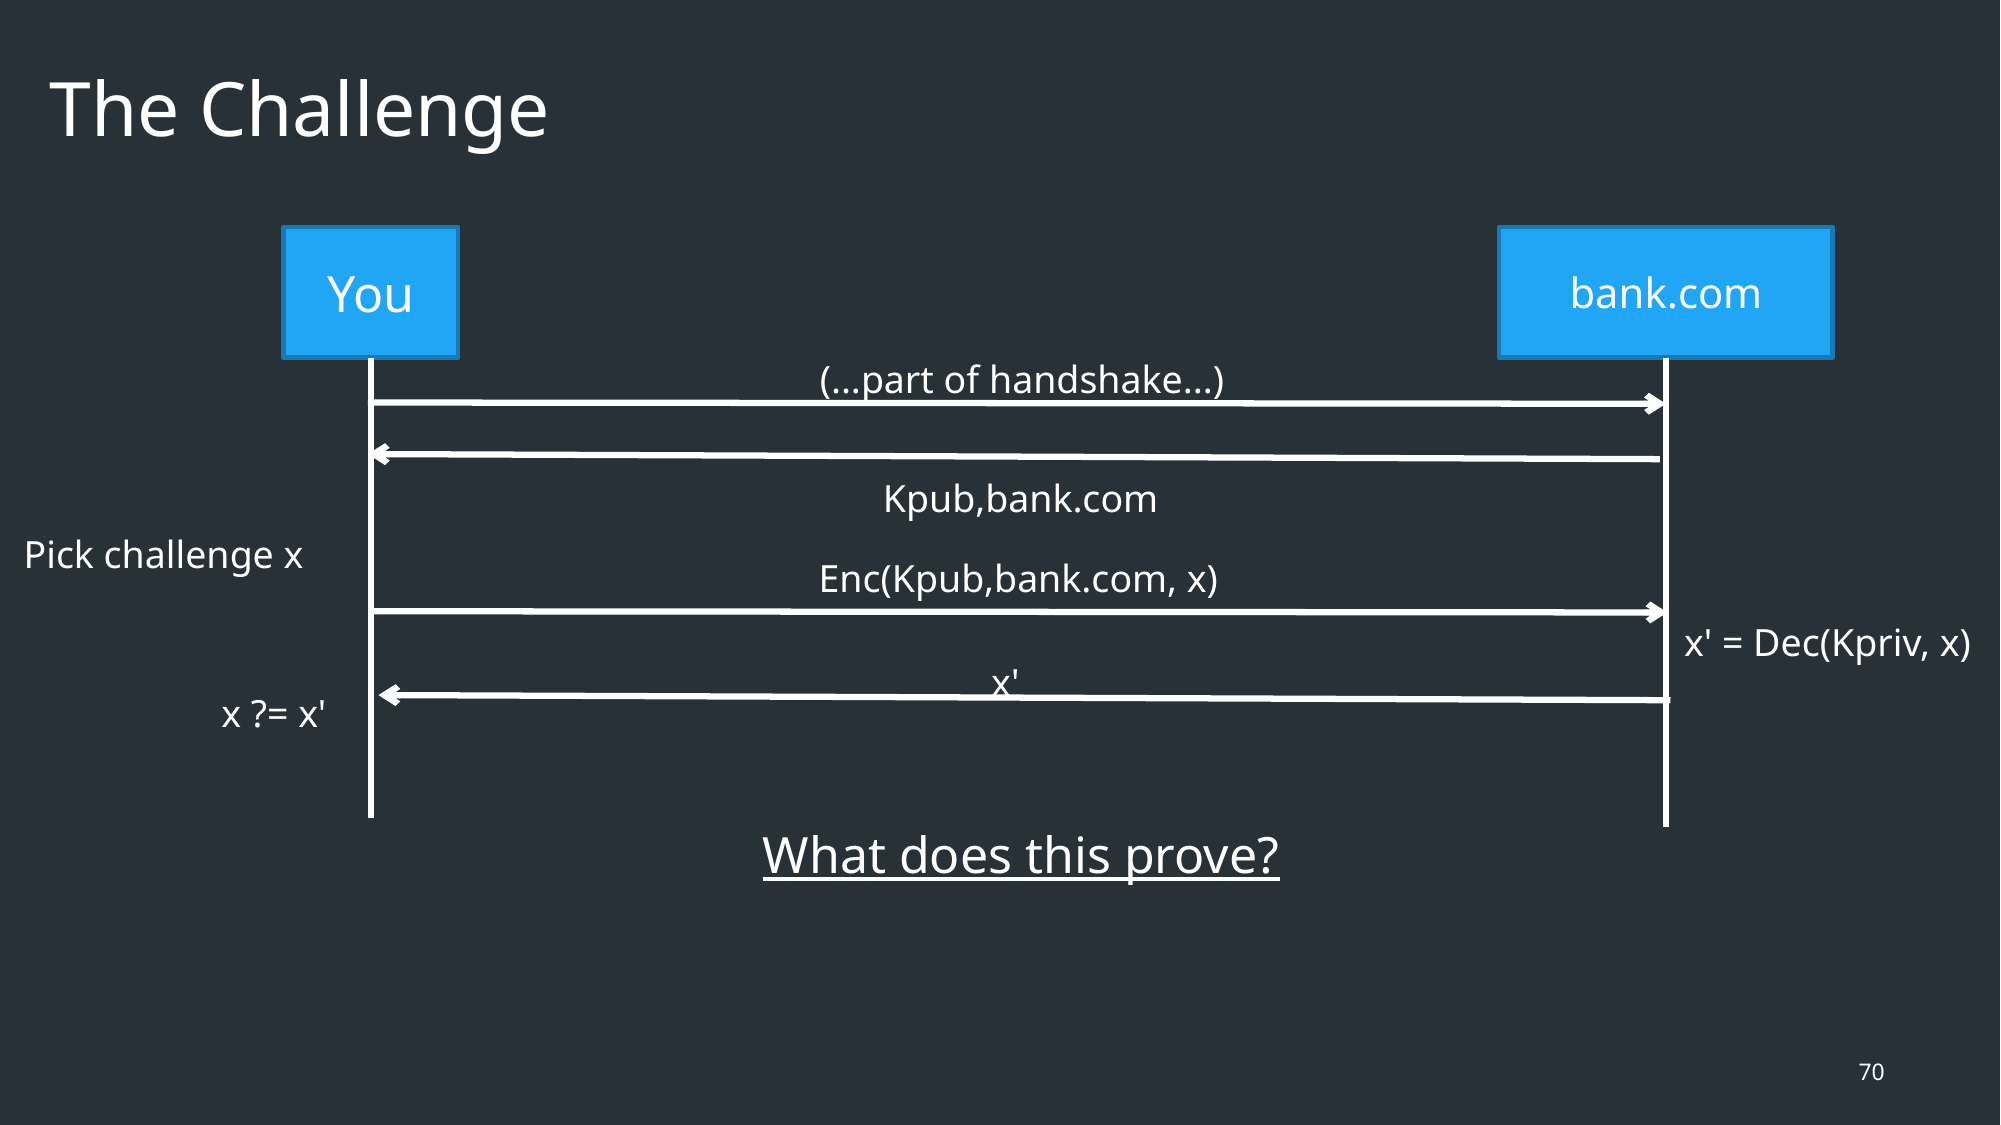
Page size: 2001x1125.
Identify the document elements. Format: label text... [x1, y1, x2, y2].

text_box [378, 694, 1671, 701]
list What does this prove? [179, 816, 1863, 1007]
text_box Enc(Kpub,bank.com, x) [803, 547, 1233, 607]
title The Challenge [34, 12, 1961, 200]
text_box x' = Dec(Kpriv, x) [1670, 611, 1986, 671]
text_box You [281, 225, 460, 360]
text_box x ?= x' [206, 682, 342, 743]
text_box bank.com [1497, 225, 1835, 360]
text_box x' [976, 651, 1035, 693]
text_box Pick challenge x [8, 523, 319, 583]
slide_number 70 [1433, 1042, 1900, 1103]
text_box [367, 453, 1661, 460]
text_box (...part of handshake...) [804, 348, 1240, 400]
text_box Kpub,bank.com [868, 468, 1174, 528]
